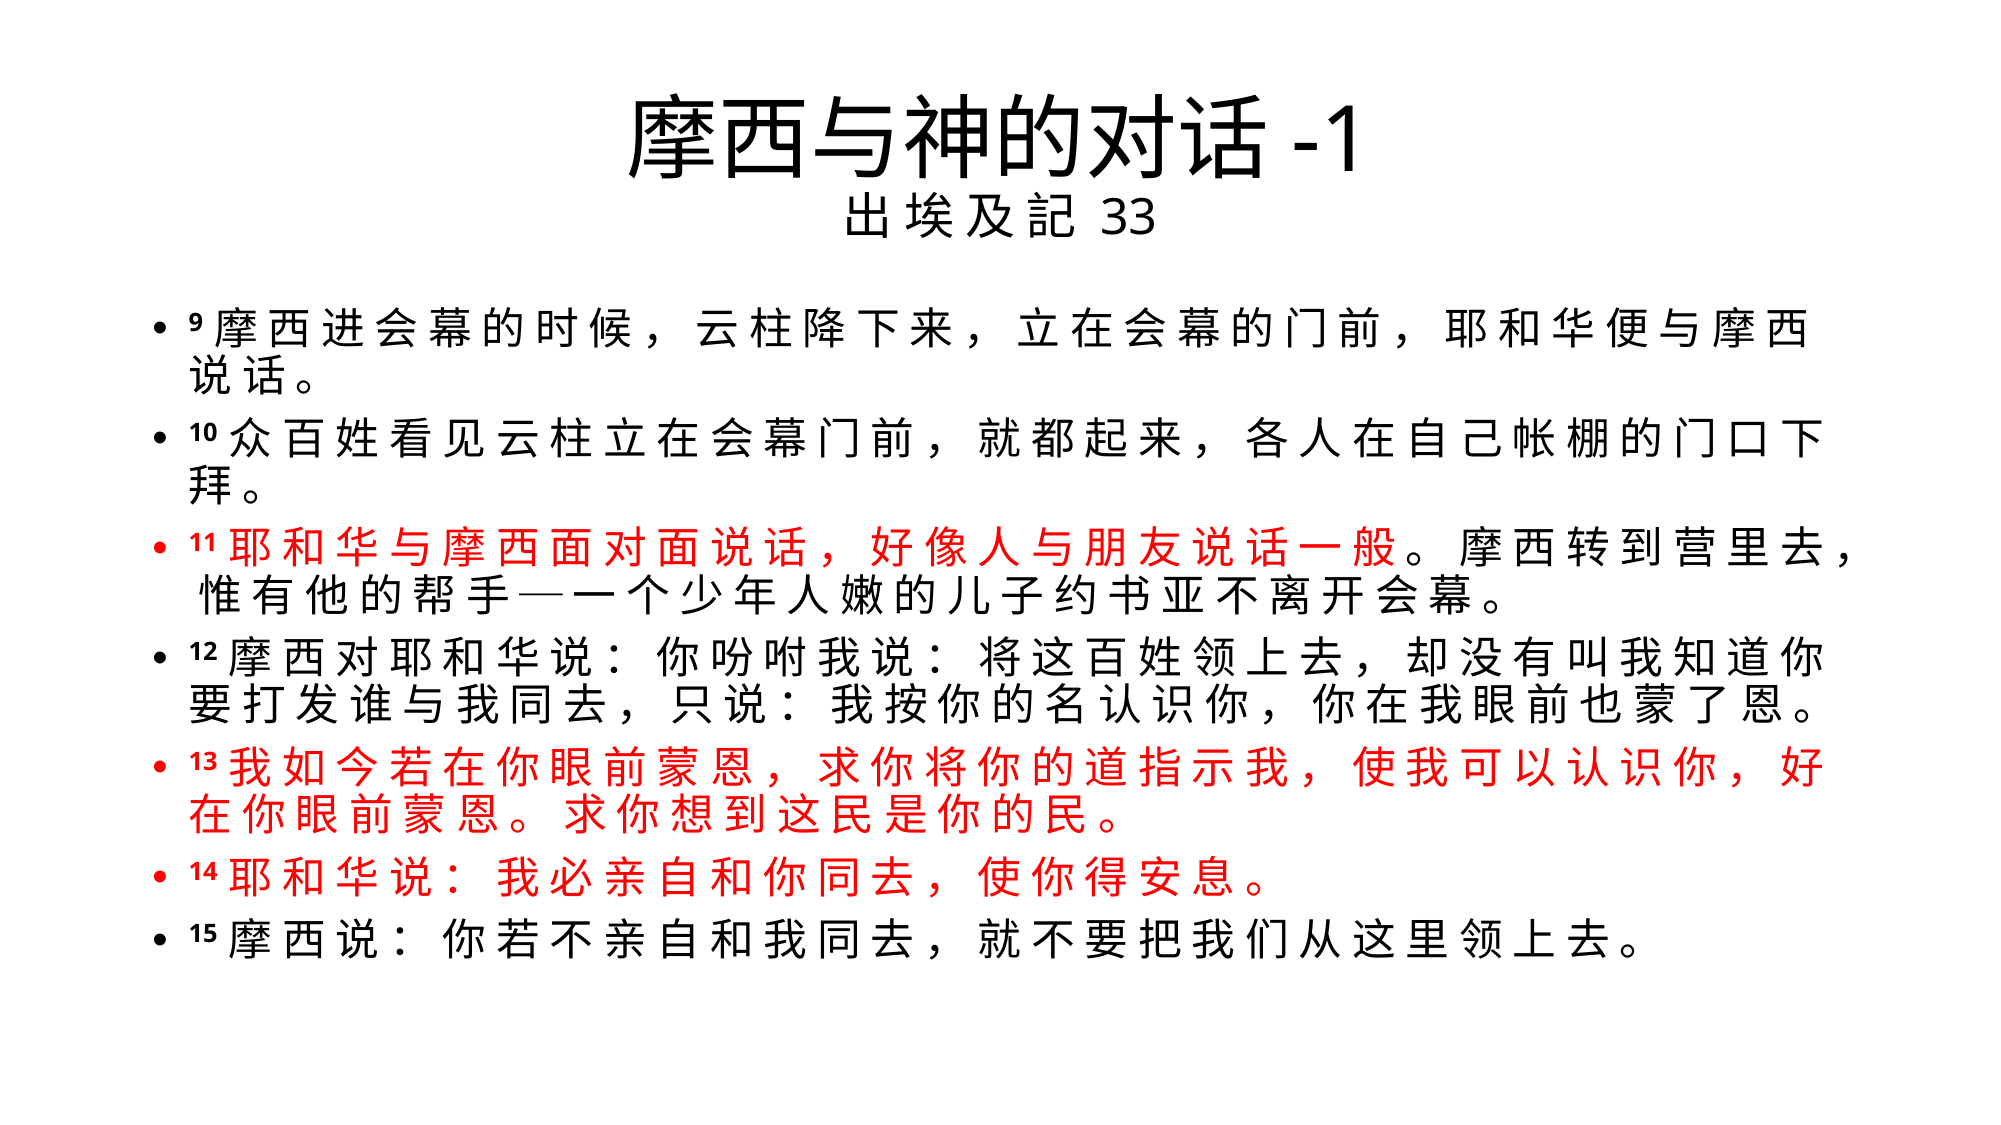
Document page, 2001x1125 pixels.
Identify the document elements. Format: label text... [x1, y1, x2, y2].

title 摩西与神的对话-1 出 埃 及 記 33 [137, 59, 1863, 278]
list 9 摩 西 进 会 幕 的 时 候 ， 云 柱 降 下 来 ， 立 在 会 幕 的 门 前 ， 耶 和 华 便 与 摩 西 说 话 。 10 众 百 姓 看 见 云 柱 立 在 会 幕 门 前 ， 就 都 起 来 ， 各 人 在 自 己 帐 棚 的 门 口 下 拜 。 11 耶 和 华 与 摩 西 面 对 面 说 话 ， 好 像 人 与 朋 友 说 话 一 般 。 摩 西 转 到 营 里 去 ， 惟 有 他 的 帮 手 ─ 一 个 少 年 人 嫩 的 儿 子 约 书 亚 不 离 开 会 幕 。 12 摩 西 对 耶 和 华 说 ： 你 吩 咐 我 说 ： 将 这 百 姓 领 上 去 ， 却 没 有 叫 我 知 道 你 要 打 发 谁 与 我 同 去 ， 只 说 ： 我 按 你 的 名 认 识 你 ， 你 在 我 眼 前 也 蒙 了 恩 。 13 我 如 今 若 在 你 眼 前 蒙 恩 ， 求 你 将 你 的 道 指 示 我 ， 使 我 可 以 认 识 你 ， 好 在 你 眼 前 蒙 恩 。 求 你 想 到 这 民 是 你 的 民 。 14 耶 和 华 说 ： 我 必 亲 自 和 你 同 去 ， 使 你 得 安 息 。 15 摩 西 说 ： 你 若 不 亲 自 和 我 同 去 ， 就 不 要 把 我 们 从 这 里 领 上 去 。 [137, 299, 1863, 1014]
